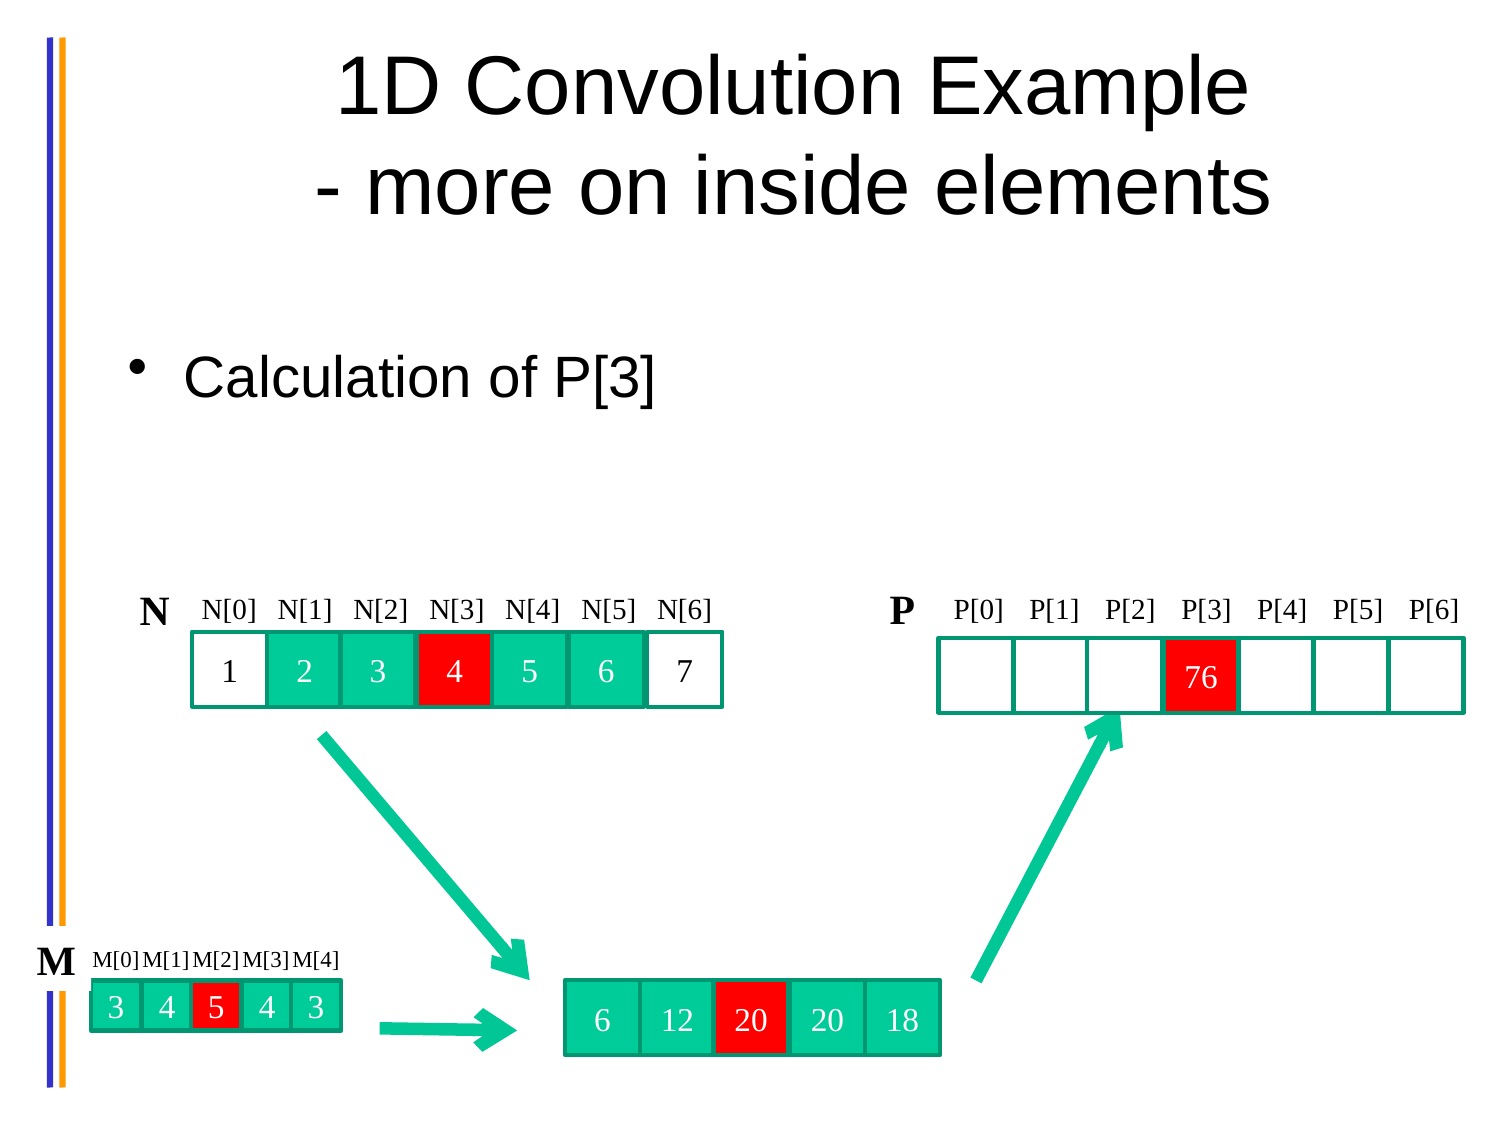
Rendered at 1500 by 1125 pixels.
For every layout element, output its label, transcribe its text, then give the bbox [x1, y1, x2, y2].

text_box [21, 574, 1475, 1056]
title 1D Convolution Example - more on inside elements [112, 37, 1475, 225]
list Calculation of P[3] [112, 249, 1475, 574]
